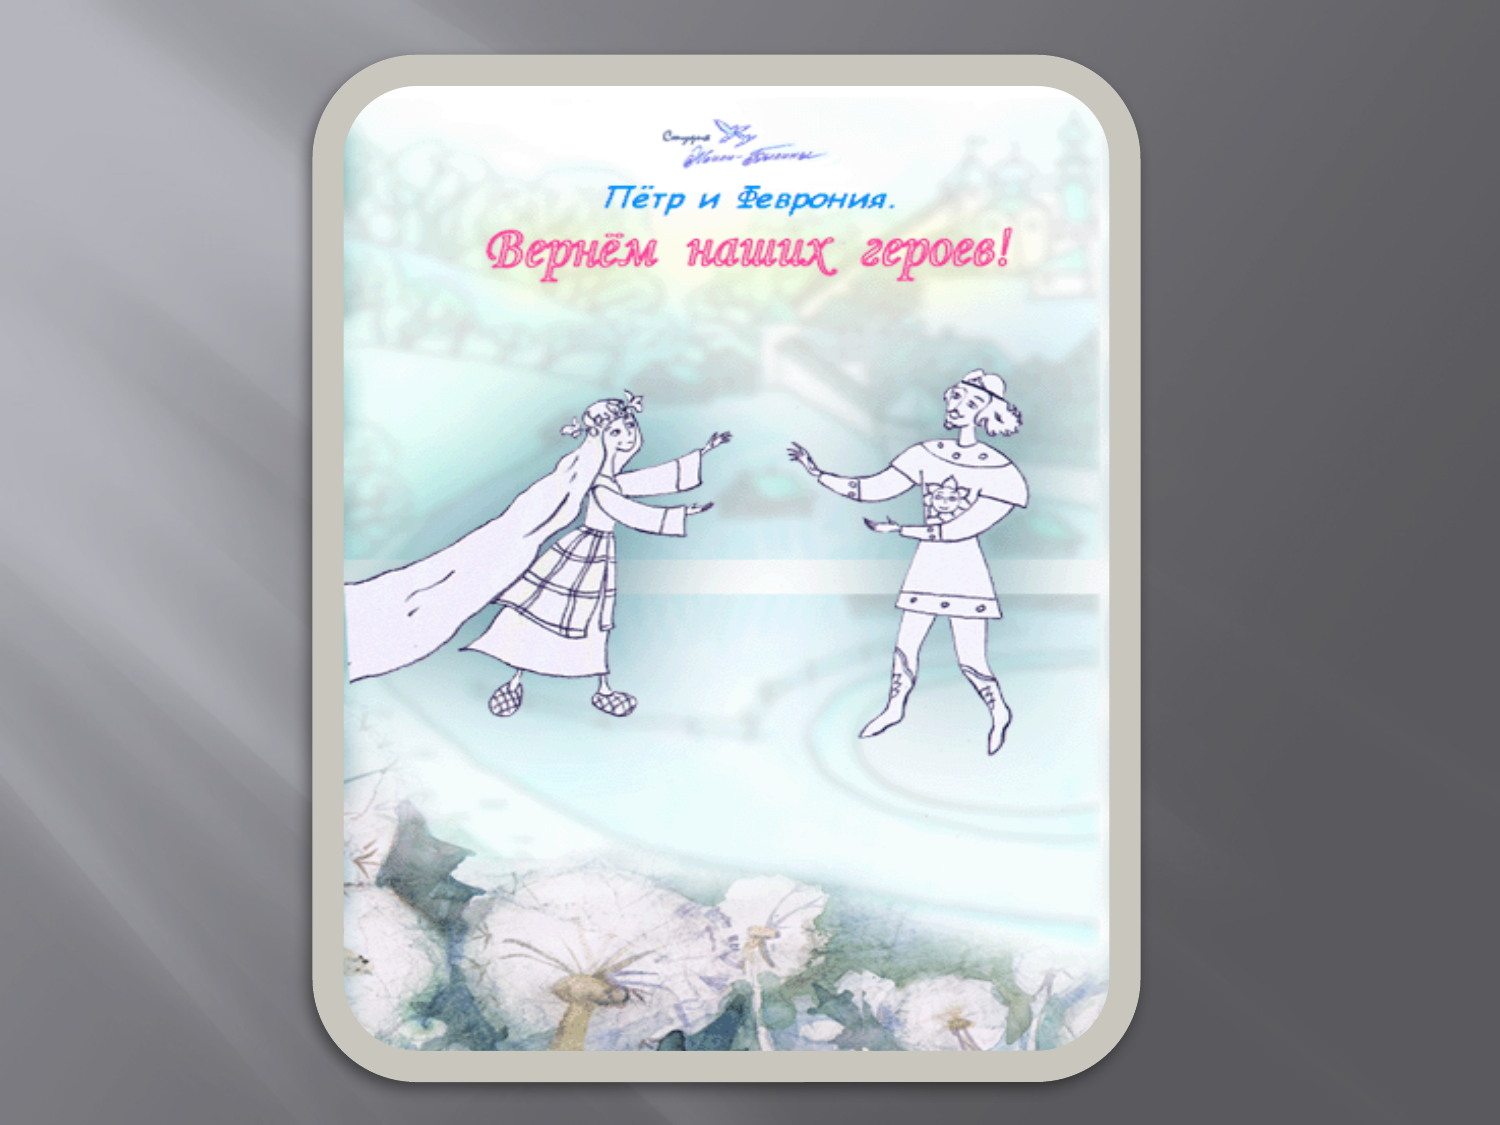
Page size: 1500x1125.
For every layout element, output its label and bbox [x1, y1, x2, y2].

picture [327, 70, 1126, 1067]
